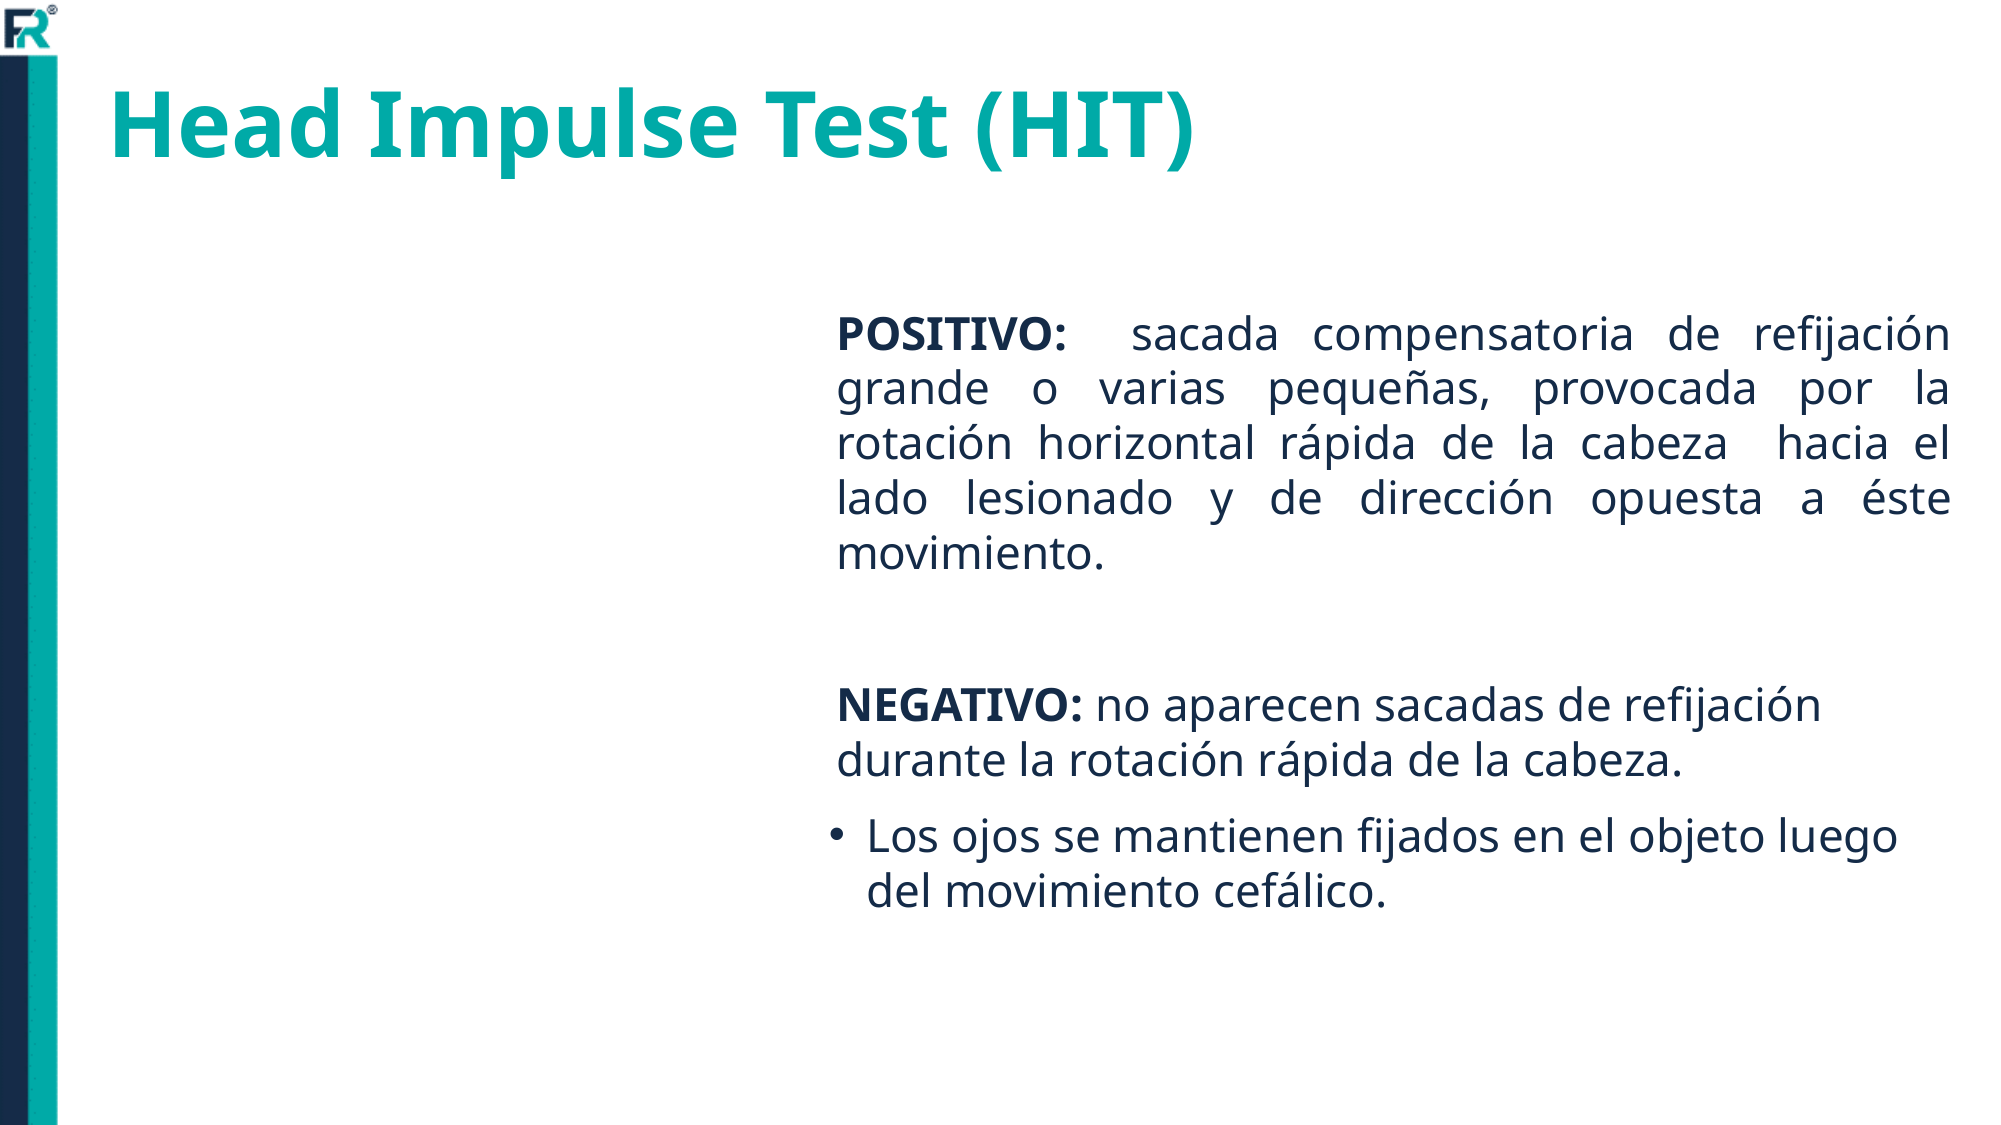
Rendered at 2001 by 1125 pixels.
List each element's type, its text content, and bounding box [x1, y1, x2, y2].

picture [0, 0, 2001, 1125]
list POSITIVO: sacada compensatoria de refijación grande o varias pequeñas, provocada por la rotación horizontal rápida de la cabeza hacia el lado lesionado y de dirección opuesta a éste movimiento. NEGATIVO: no aparecen sacadas de refijación durante la rotación rápida de la cabeza. Los ojos se mantienen fijados en el objeto luego del movimiento cefálico. [813, 296, 1968, 1040]
title Head Impulse Test (HIT) [92, 19, 1818, 237]
